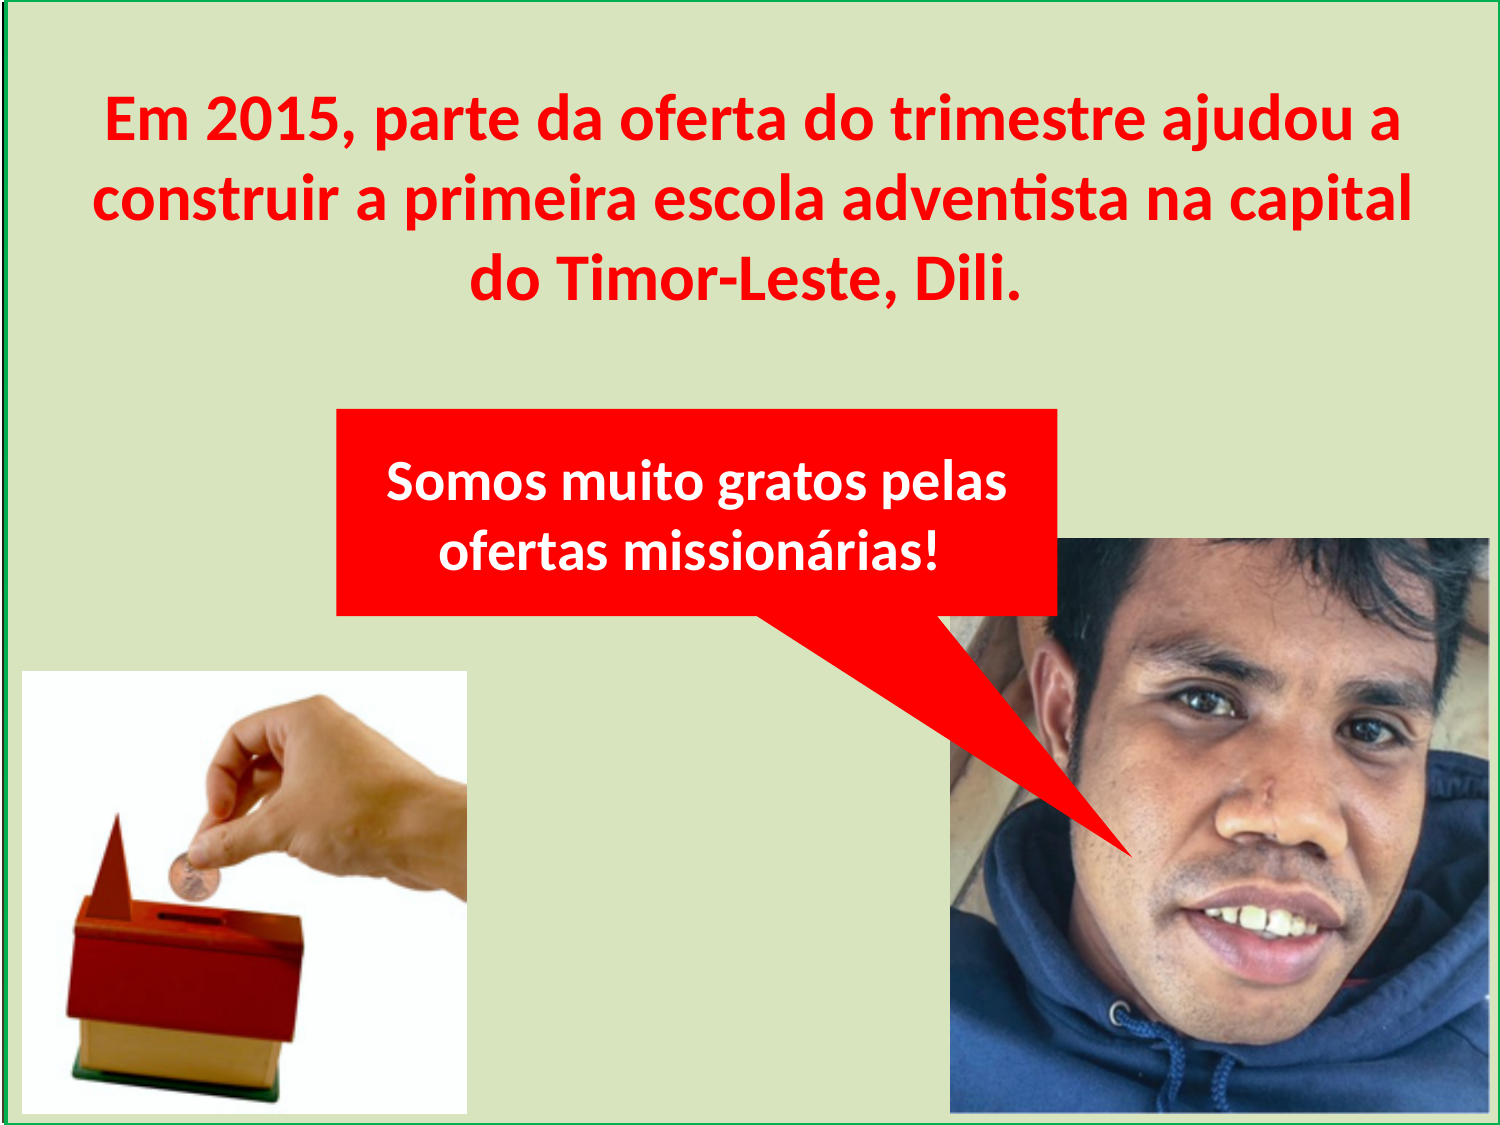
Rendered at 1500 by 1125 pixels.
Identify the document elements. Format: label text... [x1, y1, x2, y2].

text_box Somos muito gratos pelas ofertas missionárias! [334, 406, 1060, 740]
picture [21, 671, 467, 1114]
text_box Em 2015, parte da oferta do trimestre ajudou a construir a primeira escola adventista na capital do Timor-Leste, Dili. [37, 66, 1471, 321]
picture [950, 538, 1490, 1114]
